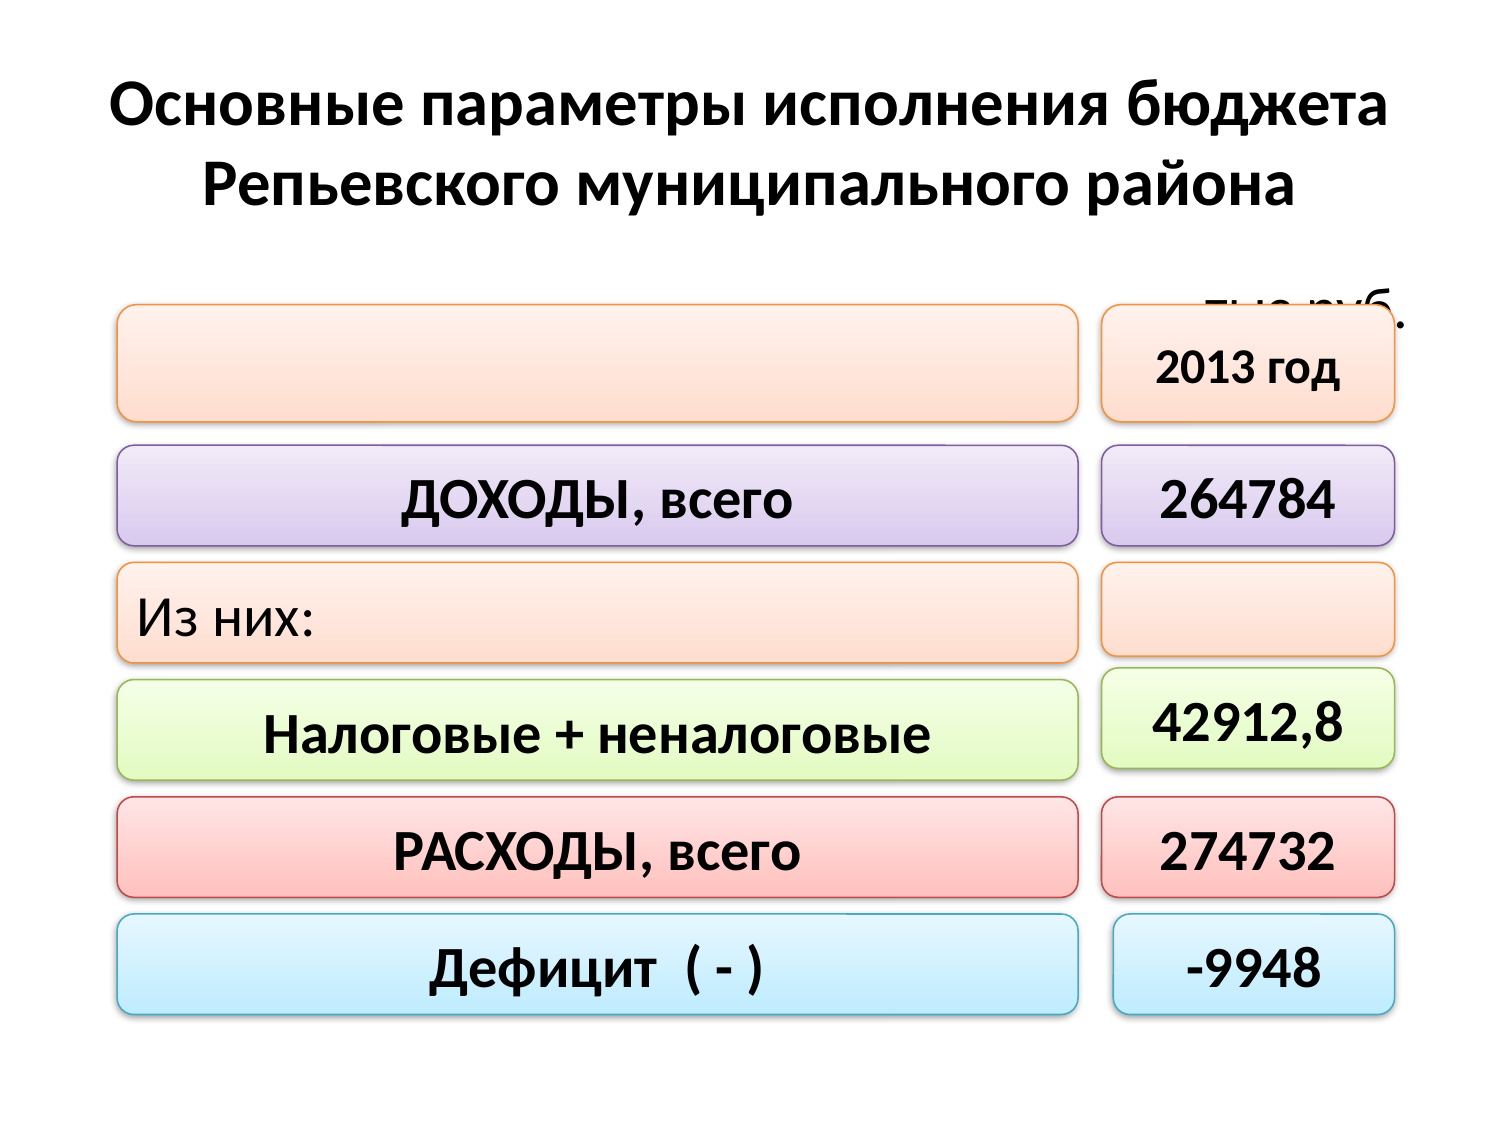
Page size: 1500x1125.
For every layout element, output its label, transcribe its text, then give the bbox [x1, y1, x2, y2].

text_box [1100, 561, 1396, 657]
text_box 42912,8 [1100, 667, 1396, 770]
text_box [116, 303, 1079, 423]
text_box -9948 [1112, 913, 1396, 1016]
text_box Дефицит ( - ) [116, 913, 1079, 1016]
text_box 274732 [1100, 796, 1396, 899]
text_box 264784 [1100, 444, 1396, 547]
text_box РАСХОДЫ, всего [116, 796, 1079, 899]
text_box ДОХОДЫ, всего [116, 444, 1079, 547]
text_box Налоговые + неналоговые [116, 678, 1079, 781]
list тыс.руб. [75, 262, 1425, 1005]
text_box 2013 год [1100, 303, 1396, 423]
text_box Из них: [116, 561, 1079, 664]
title Основные параметры исполнения бюджета Репьевского муниципального района [75, 45, 1425, 233]
